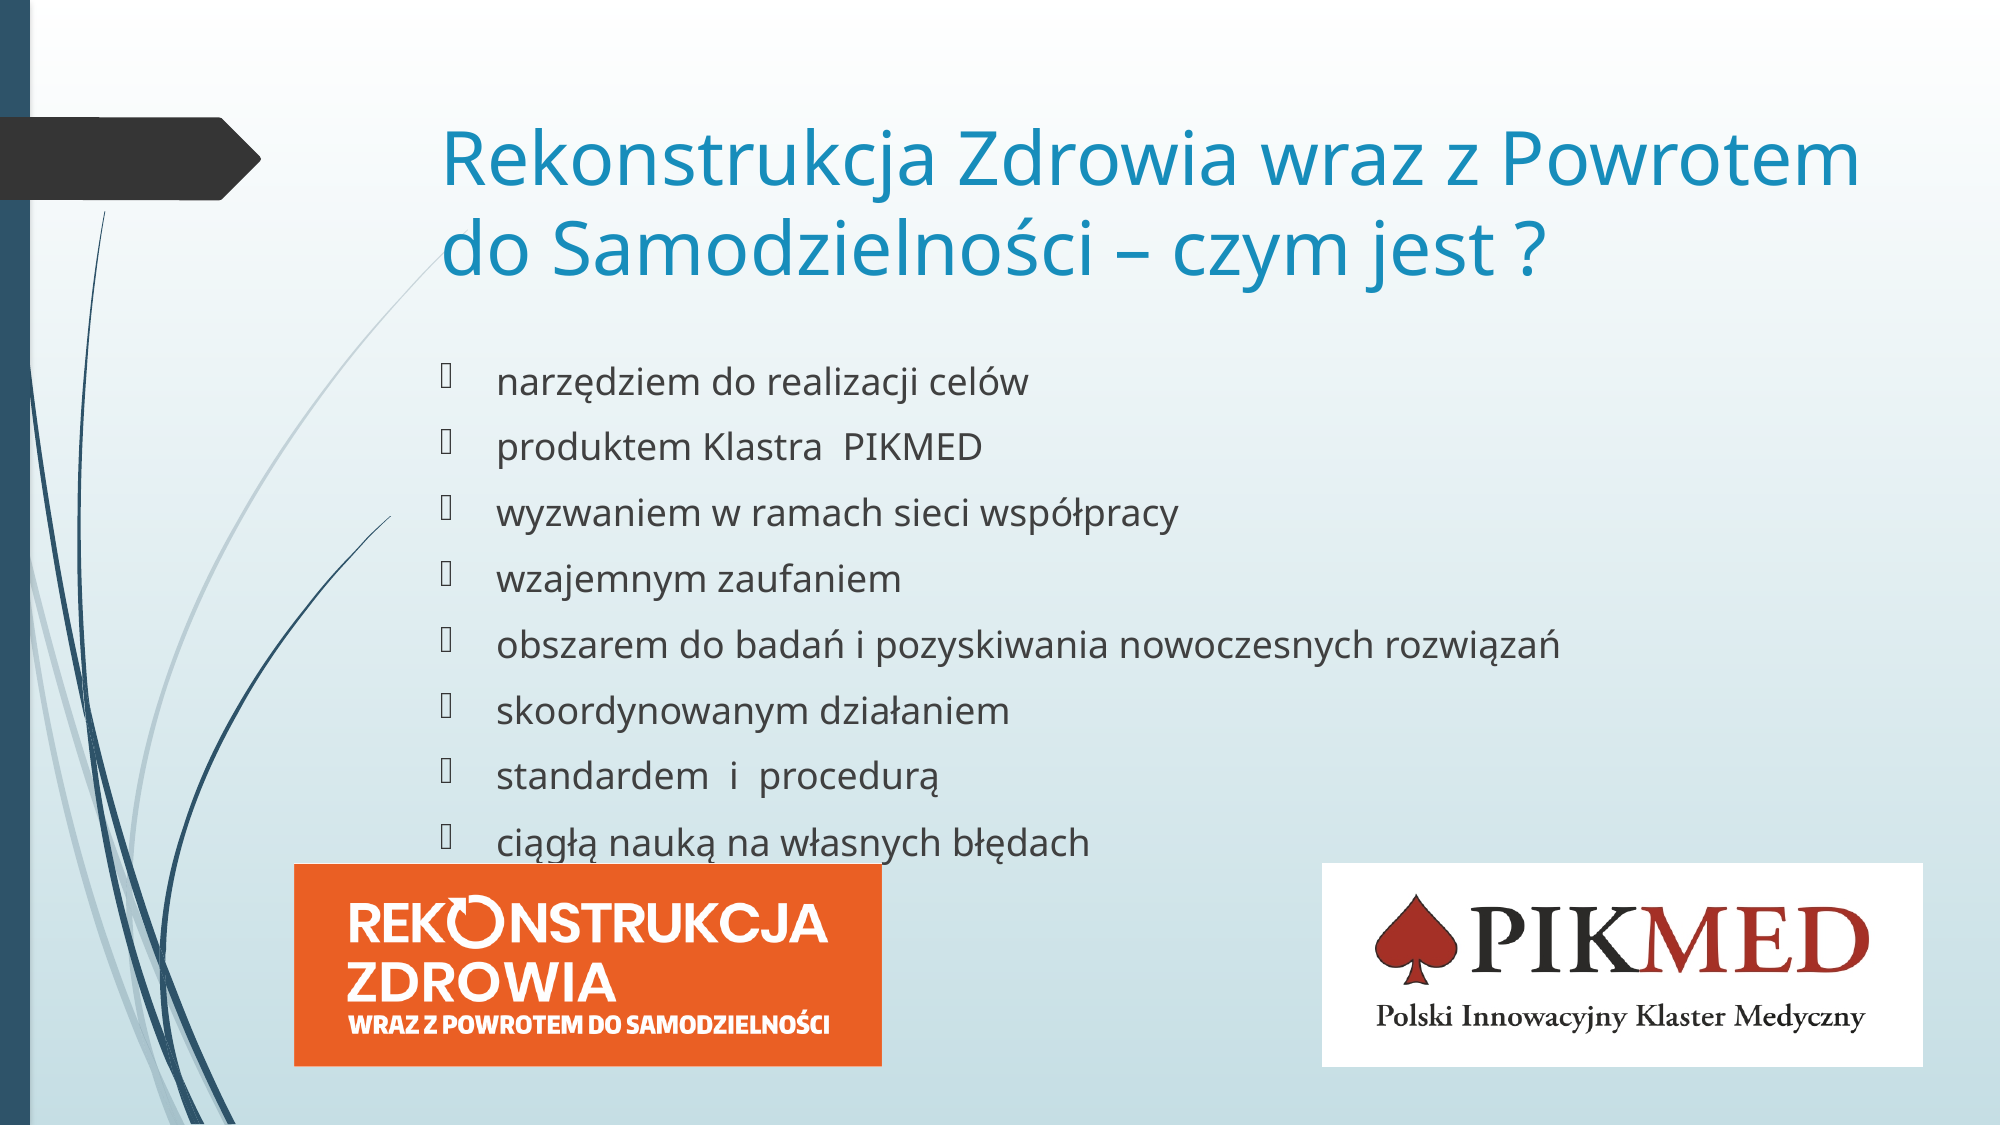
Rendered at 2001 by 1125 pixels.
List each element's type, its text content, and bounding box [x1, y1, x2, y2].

picture [1321, 863, 1923, 1067]
list narzędziem do realizacji celów produktem Klastra PIKMED wyzwaniem w ramach sieci współpracy wzajemnym zaufaniem obszarem do badań i pozyskiwania nowoczesnych rozwiązań skoordynowanym działaniem standardem i procedurą ciągłą nauką na własnych błędach [424, 350, 1888, 970]
picture [294, 863, 883, 1067]
title Rekonstrukcja Zdrowia wraz z Powrotem do Samodzielności – czym jest ? [425, 102, 1888, 313]
